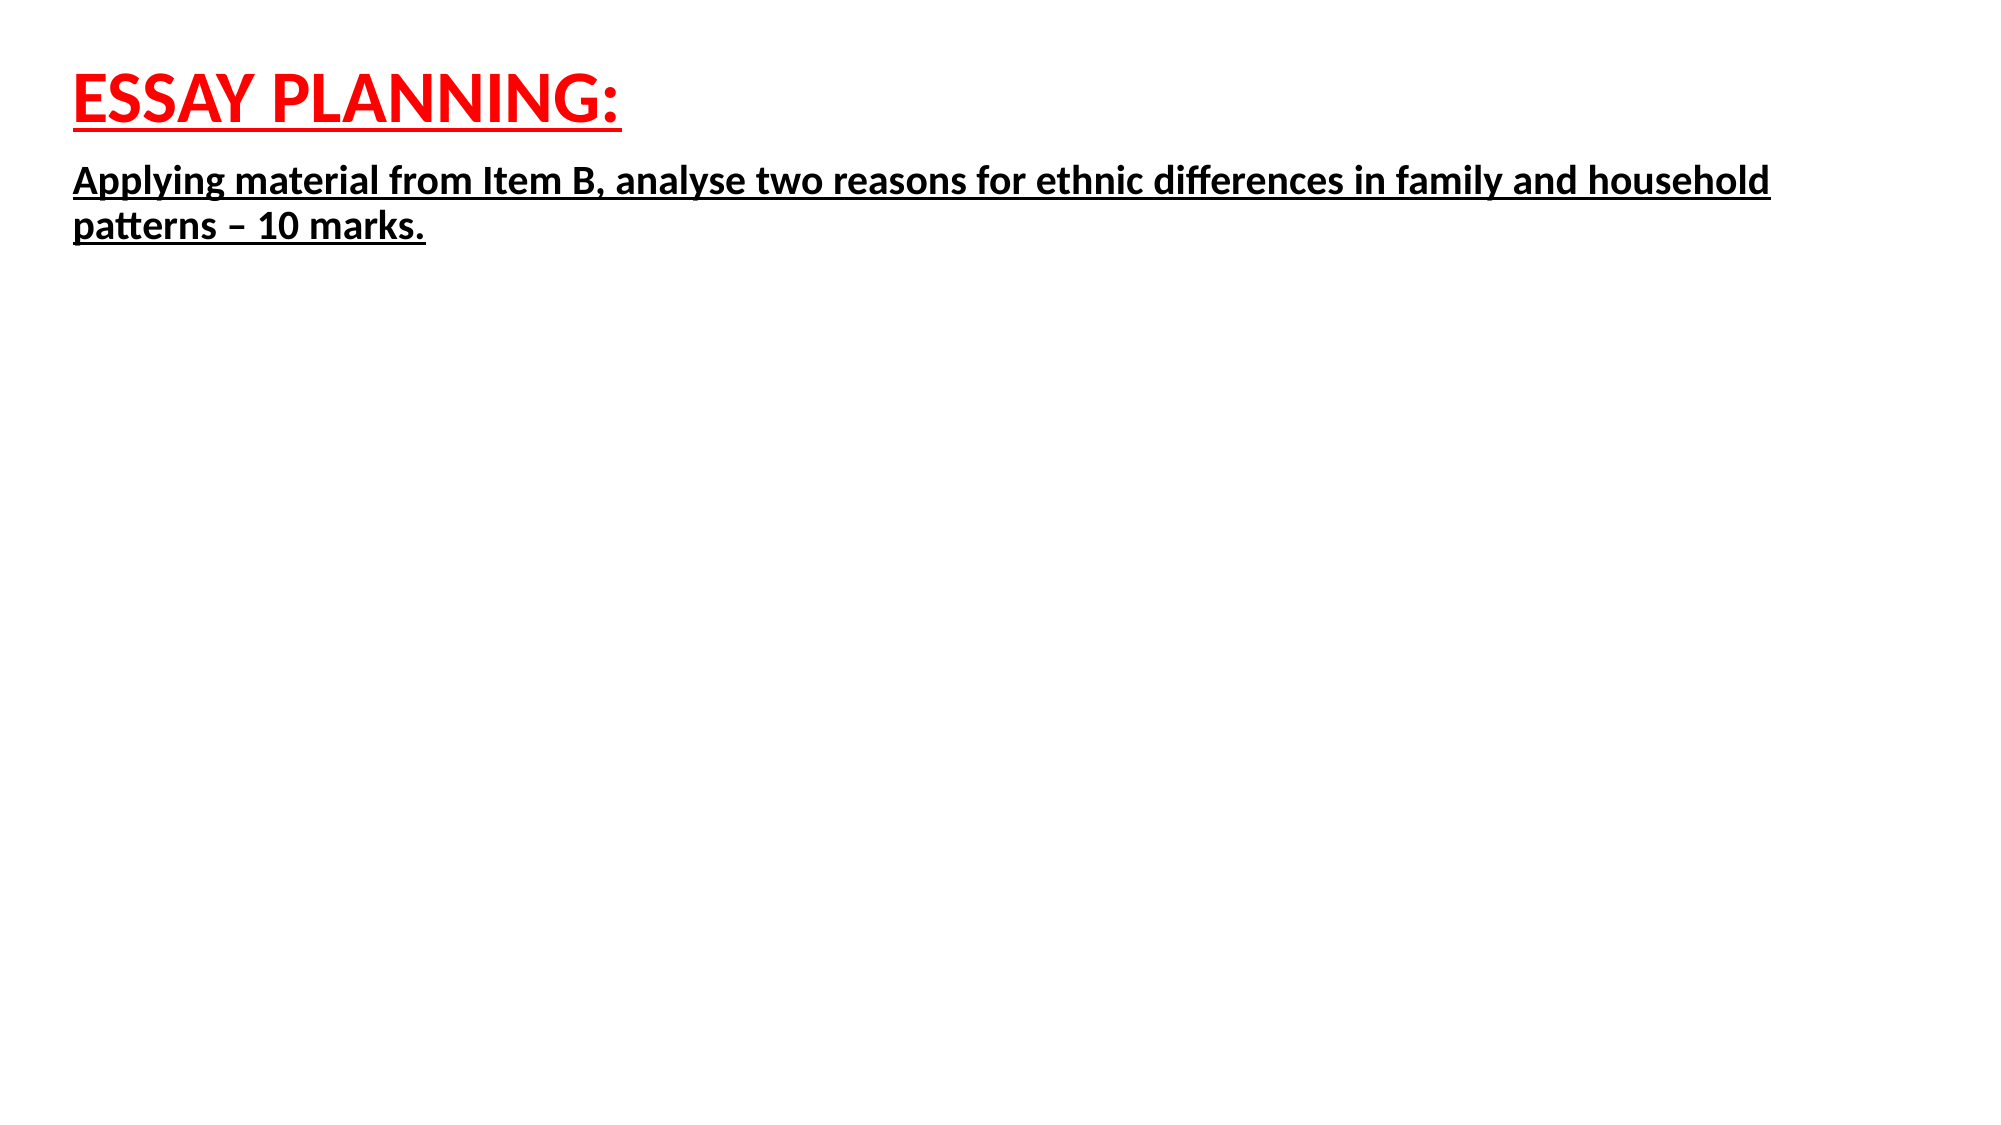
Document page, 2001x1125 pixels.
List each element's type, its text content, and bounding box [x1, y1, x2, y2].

title ESSAY PLANNING: [57, 51, 1783, 147]
list Applying material from Item B, analyse two reasons for ethnic differences in family and household patterns – 10 marks. [57, 151, 1939, 1069]
